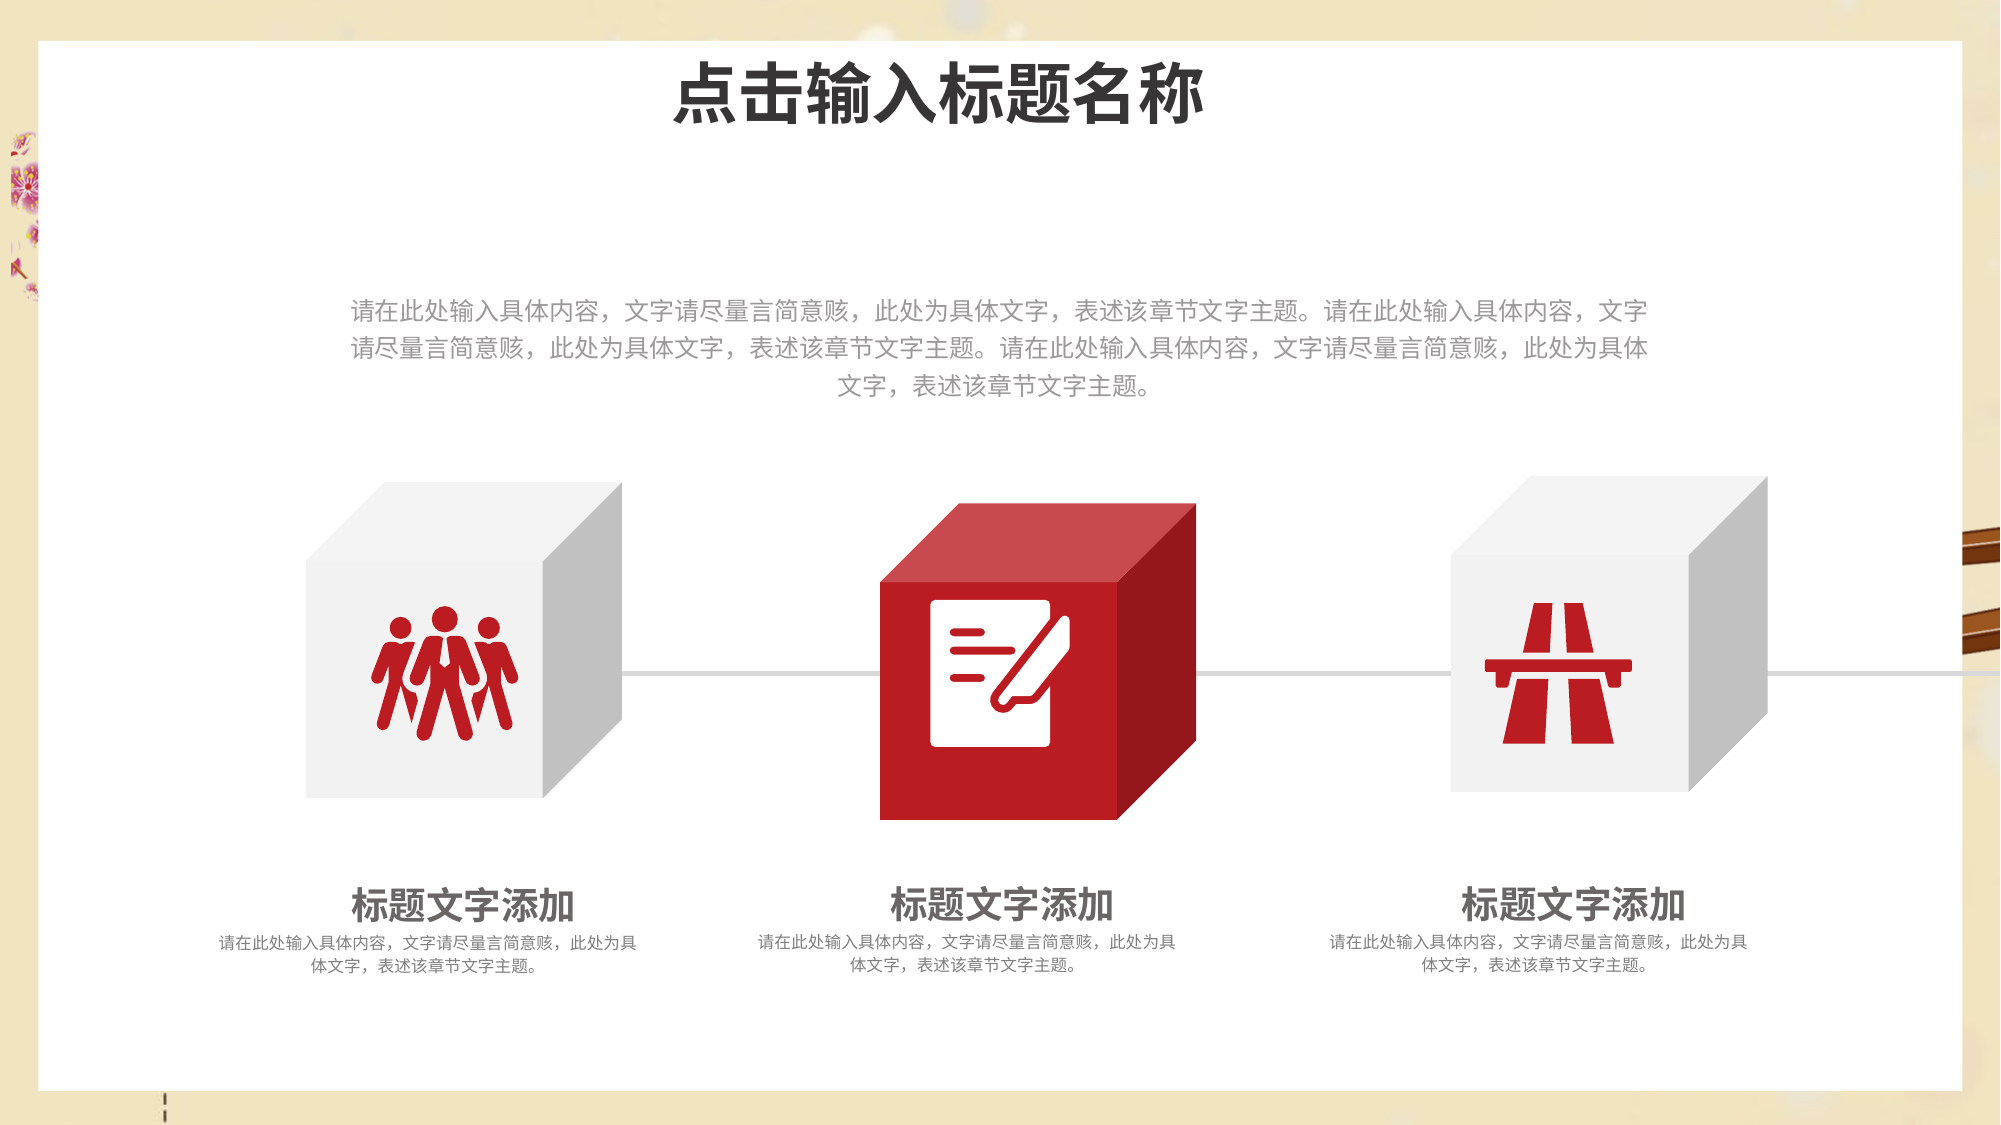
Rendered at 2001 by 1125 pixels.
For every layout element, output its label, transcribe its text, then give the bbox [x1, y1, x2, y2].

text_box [1451, 475, 1768, 793]
picture [0, 0, 2001, 1125]
text_box 点击输入标题名称 [656, 44, 1338, 140]
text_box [879, 503, 1197, 820]
text_box 请在此处输入具体内容，文字请尽量言简意赅，此处为具体文字，表述该章节文字主题。请在此处输入具体内容，文字请尽量言简意赅，此处为具体文字，表述该章节文字主题。请在此处输入具体内容，文字请尽量言简意赅，此处为具体文字，表述该章节文字主题。 [329, 280, 1671, 483]
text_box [737, 864, 1197, 983]
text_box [1309, 864, 1768, 984]
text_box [305, 482, 622, 799]
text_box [198, 865, 657, 985]
